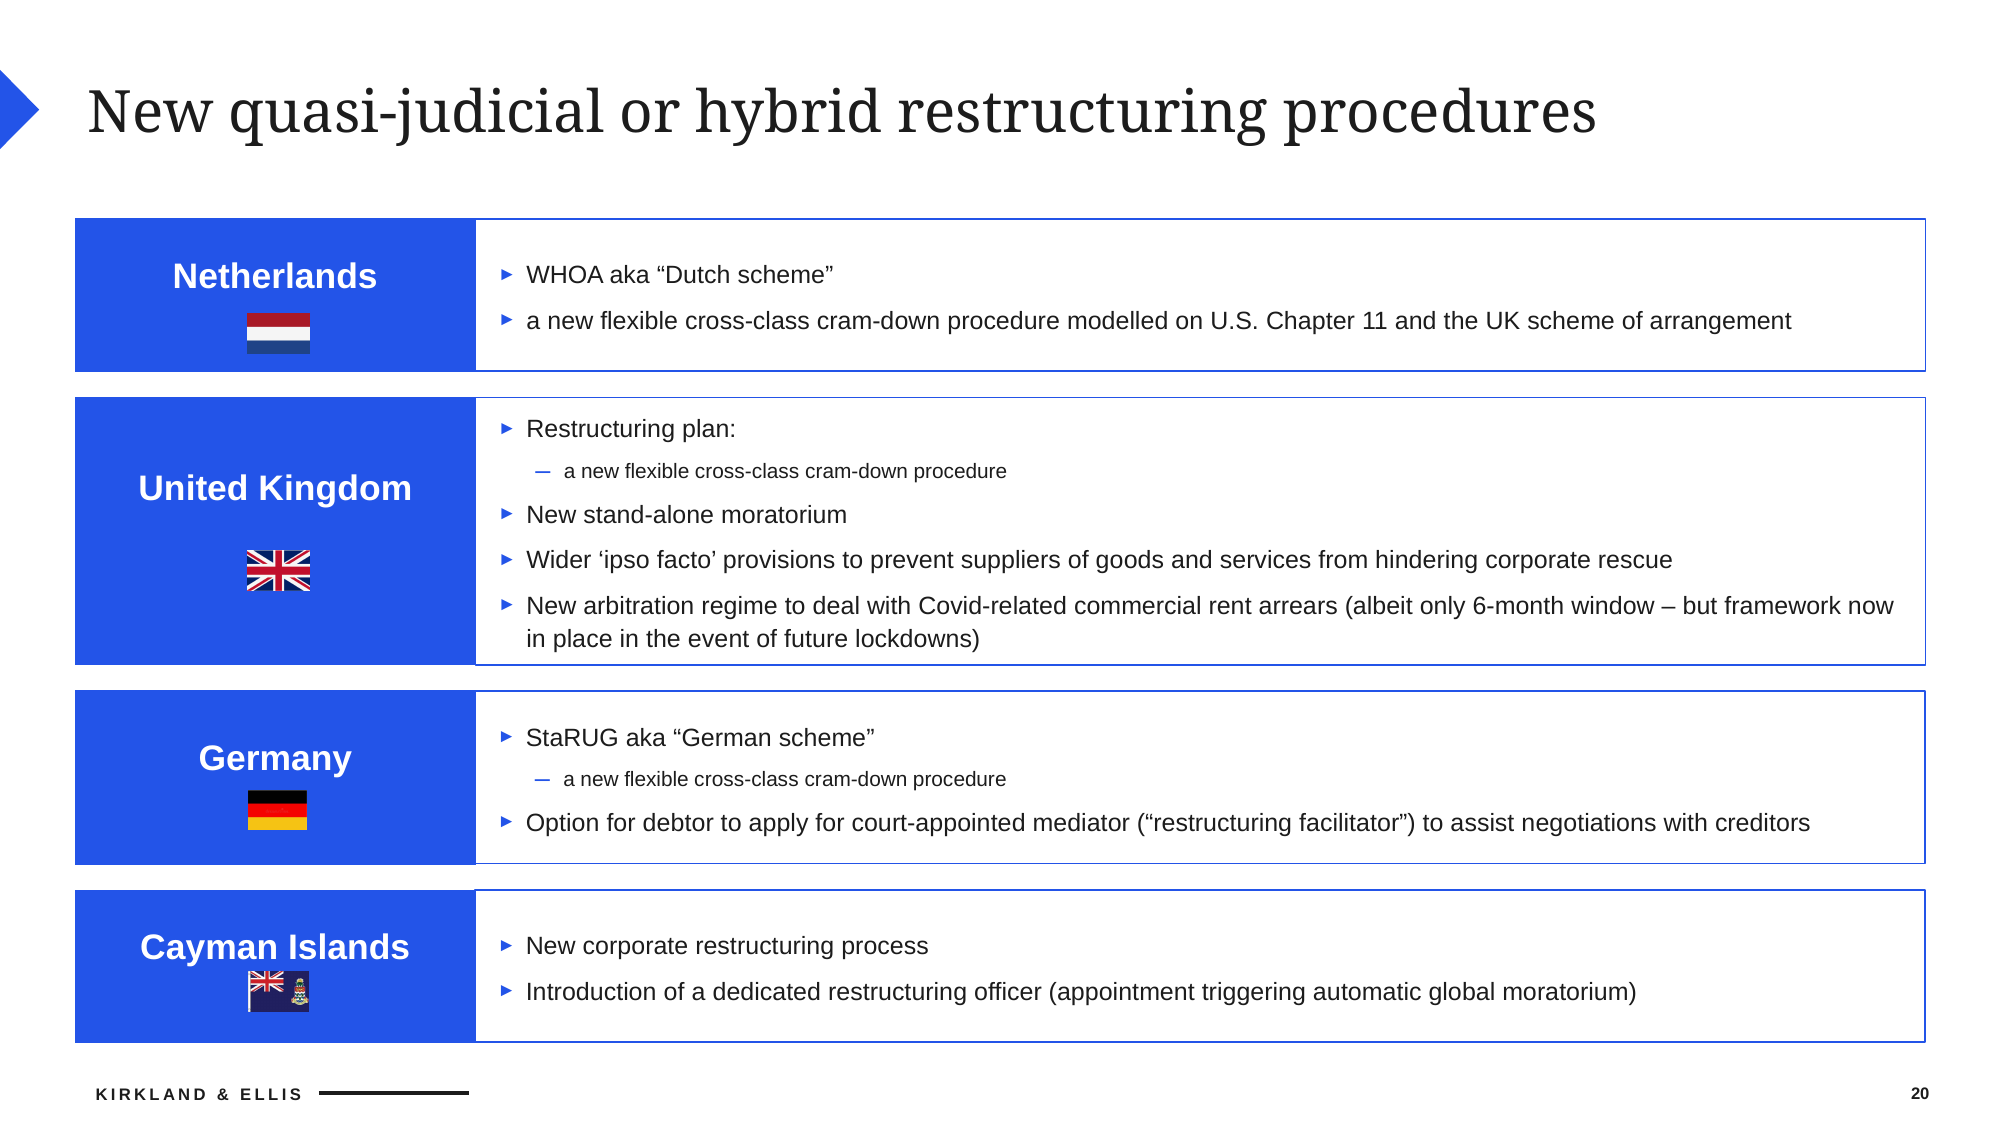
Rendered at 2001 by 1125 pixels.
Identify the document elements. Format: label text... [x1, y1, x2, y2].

list Netherlands [75, 218, 475, 372]
picture [247, 550, 310, 591]
list Germany [75, 690, 476, 865]
title New quasi-judicial or hybrid restructuring procedures [75, 0, 1925, 218]
list Restructuring plan: a new flexible cross-class cram-down procedure New stand-alone moratorium Wider ‘ipso facto’ provisions to prevent suppliers of goods and services from hindering corporate rescue New arbitration regime to deal with Covid-related commercial rent arrears (albeit only 6-month window – but framework now in place in the event of future lockdowns) [475, 397, 1926, 666]
list United Kingdom [75, 397, 475, 665]
picture [248, 971, 309, 1012]
list WHOA aka “Dutch scheme” a new flexible cross-class cram-down procedure modelled on U.S. Chapter 11 and the UK scheme of arrangement [475, 218, 1926, 372]
list StaRUG aka “German scheme” a new flexible cross-class cram-down procedure Option for debtor to apply for court-appointed mediator (“restructuring facilitator”) to assist negotiations with creditors [474, 690, 1926, 864]
list Cayman Islands [75, 890, 474, 1043]
picture [247, 313, 310, 354]
picture [248, 790, 307, 830]
list New corporate restructuring process Introduction of a dedicated restructuring officer (appointment triggering automatic global moratorium) [474, 889, 1926, 1043]
